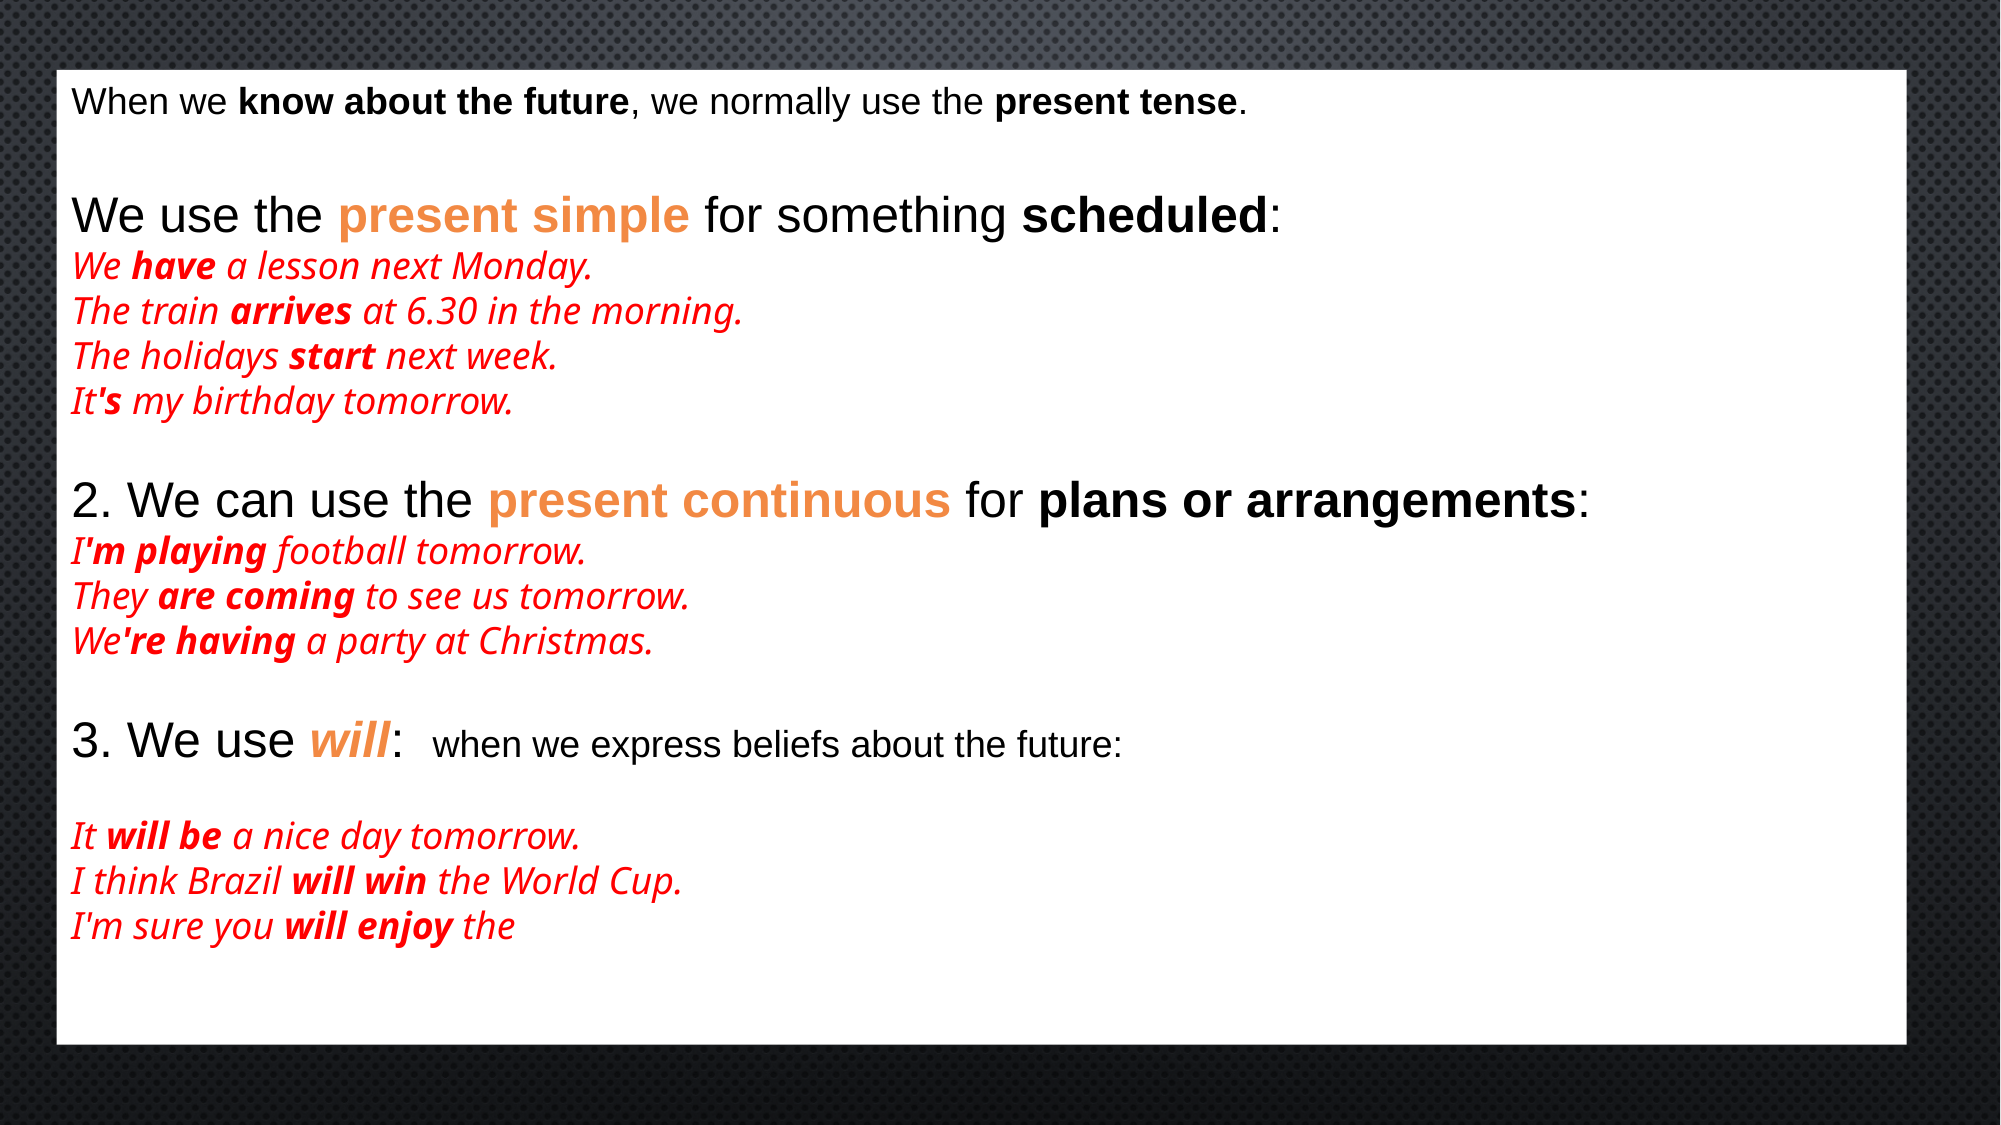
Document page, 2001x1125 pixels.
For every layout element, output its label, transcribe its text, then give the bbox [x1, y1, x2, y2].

text_box When we know about the future, we normally use the present tense. We use the present simple for something scheduled: We have a lesson next Monday. The train arrives at 6.30 in the morning. The holidays start next week. It's my birthday tomorrow. 2. We can use the present continuous for plans or arrangements: I'm playing football tomorrow. They are coming to see us tomorrow. We're having a party at Christmas. 3. We use will: when we express beliefs about the future: It will be a nice day tomorrow. I think Brazil will win the World Cup. I'm sure you will enjoy the film. [56, 69, 1907, 1045]
